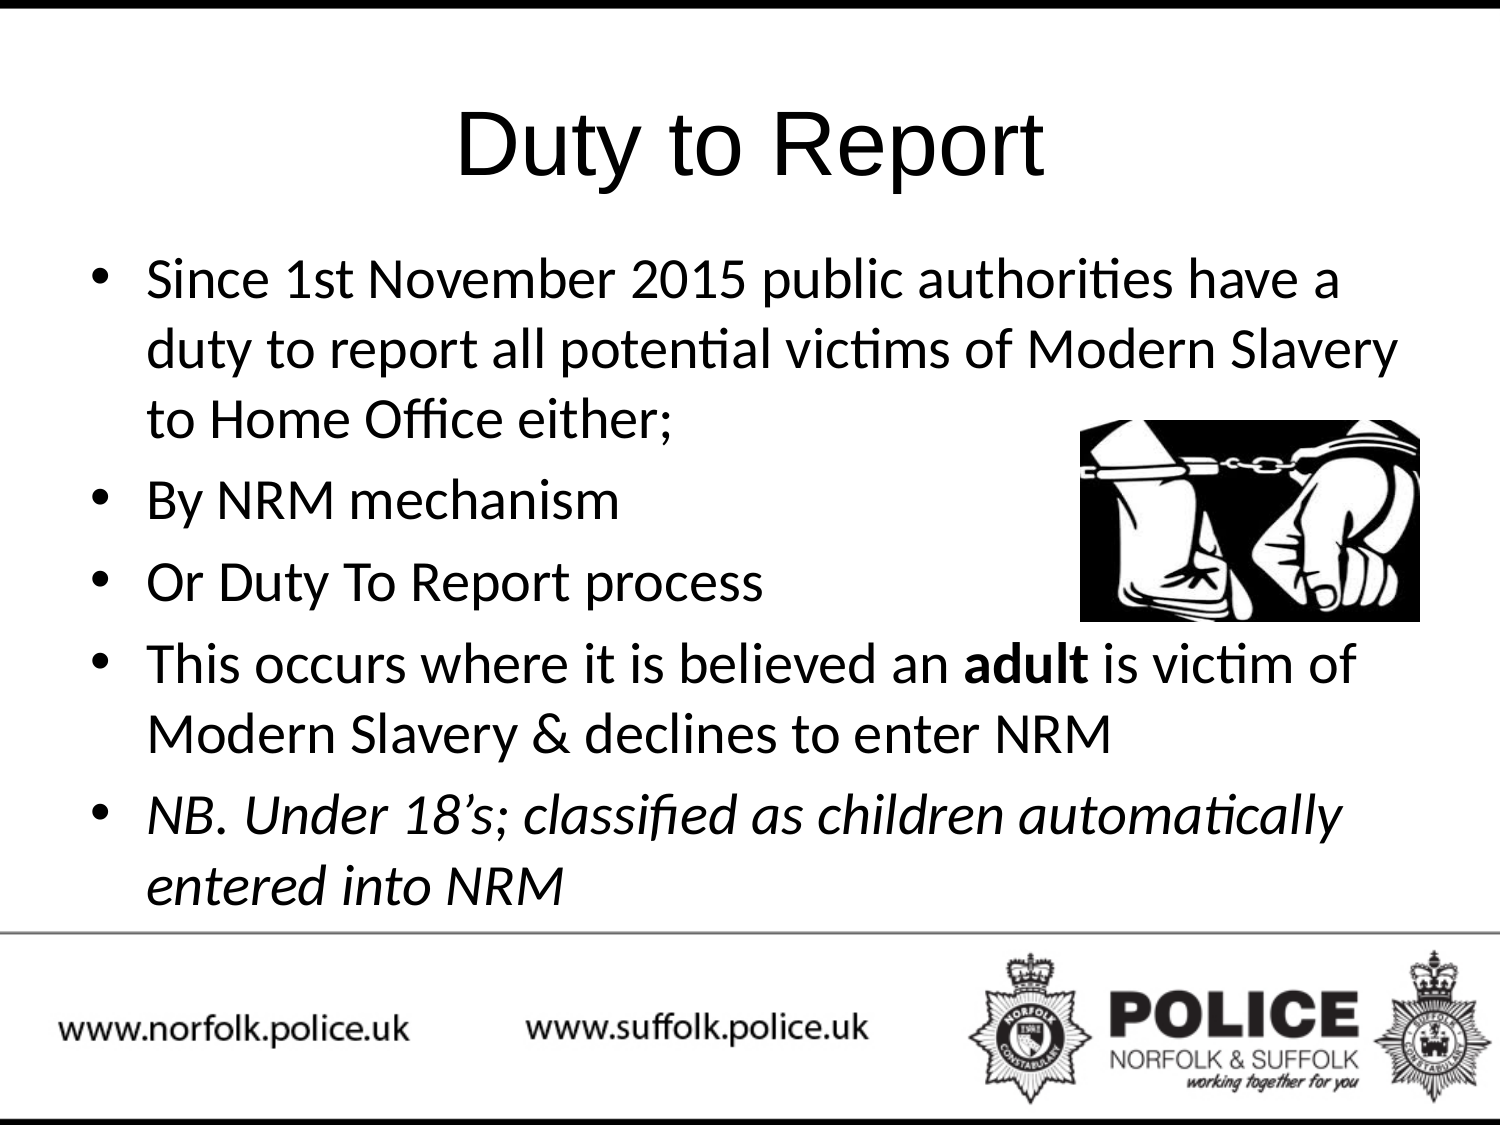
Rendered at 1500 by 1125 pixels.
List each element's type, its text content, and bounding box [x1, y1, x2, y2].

picture [0, 0, 1500, 1125]
title Duty to Report [75, 45, 1425, 232]
list Since 1st November 2015 public authorities have a duty to report all potential victims of Modern Slavery to Home Office either; By NRM mechanism Or Duty To Report process This occurs where it is believed an adult is victim of Modern Slavery & declines to enter NRM NB. Under 18’s; classified as children automatically entered into NRM [75, 232, 1425, 856]
